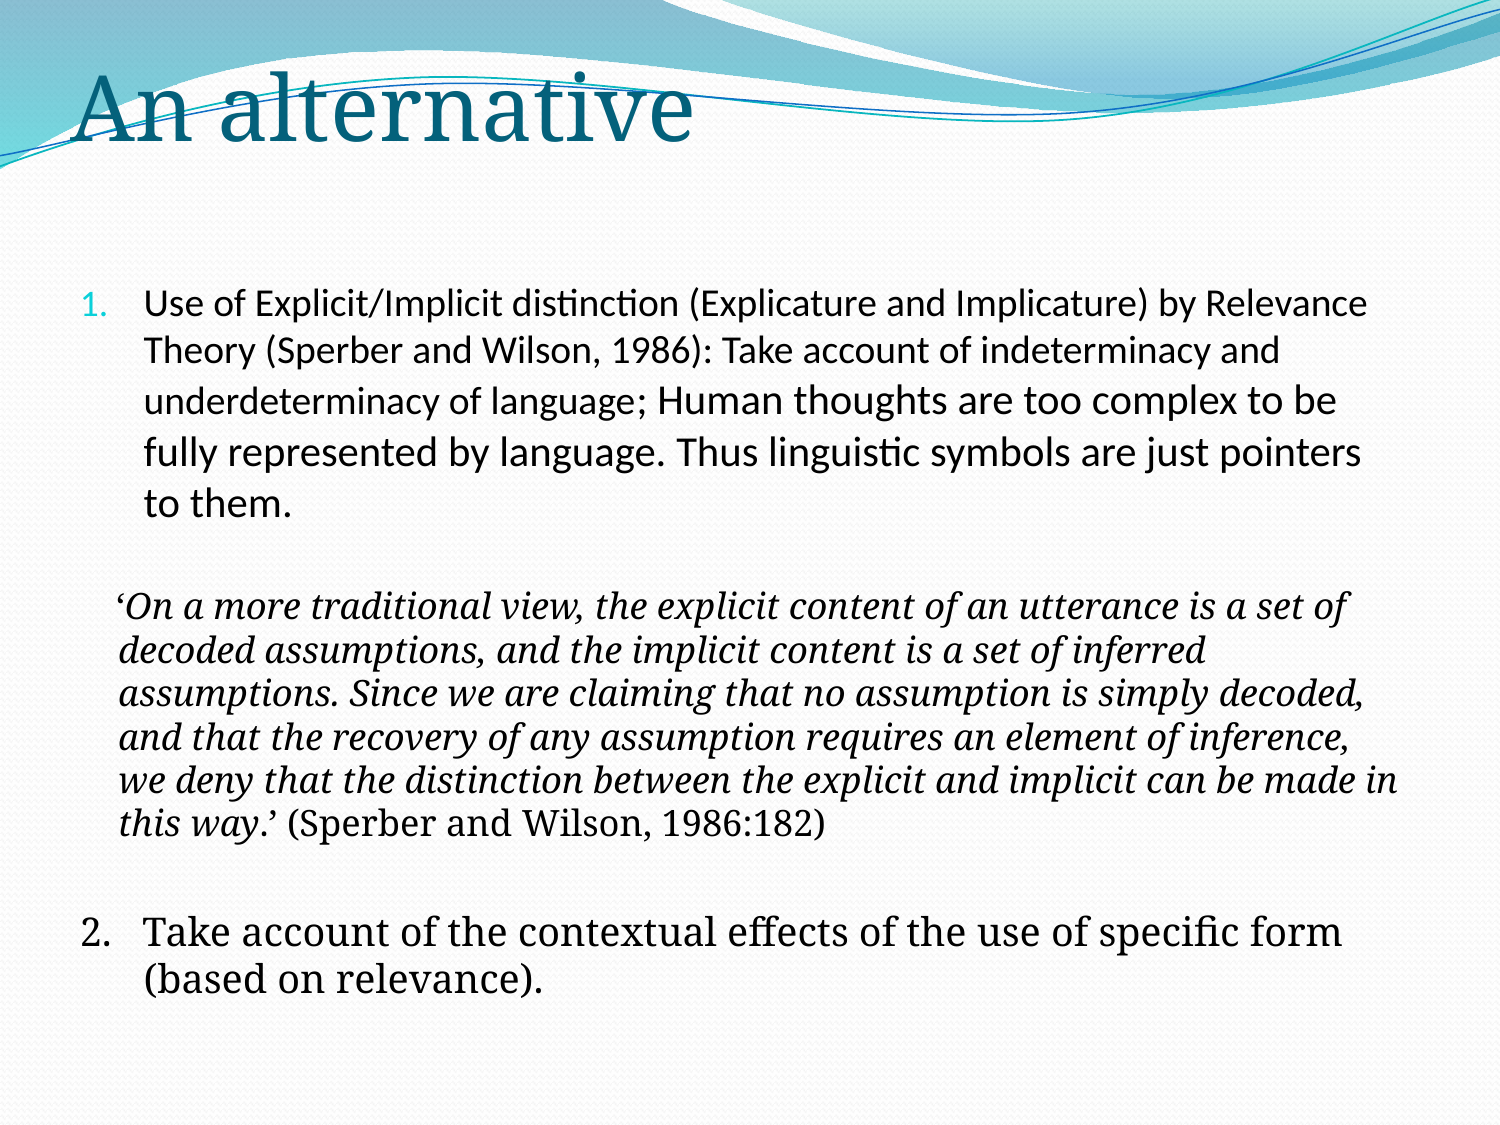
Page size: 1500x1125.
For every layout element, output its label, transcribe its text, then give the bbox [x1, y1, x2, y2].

title An alternative [70, 0, 1421, 270]
list Use of Explicit/Implicit distinction (Explicature and Implicature) by Relevance Theory (Sperber and Wilson, 1986): Take account of indeterminacy and underdeterminacy of language; Human thoughts are too complex to be fully represented by language. Thus linguistic symbols are just pointers to them. ‘On a more traditional view, the explicit content of an utterance is a set of decoded assumptions, and the implicit content is a set of inferred assumptions. Since we are claiming that no assumption is simply decoded, and that the recovery of any assumption requires an element of inference, we deny that the distinction between the explicit and implicit can be made in this way.’ (Sperber and Wilson, 1986:182) 2. Take account of the contextual effects of the use of specific form (based on relevance). [64, 269, 1416, 1017]
